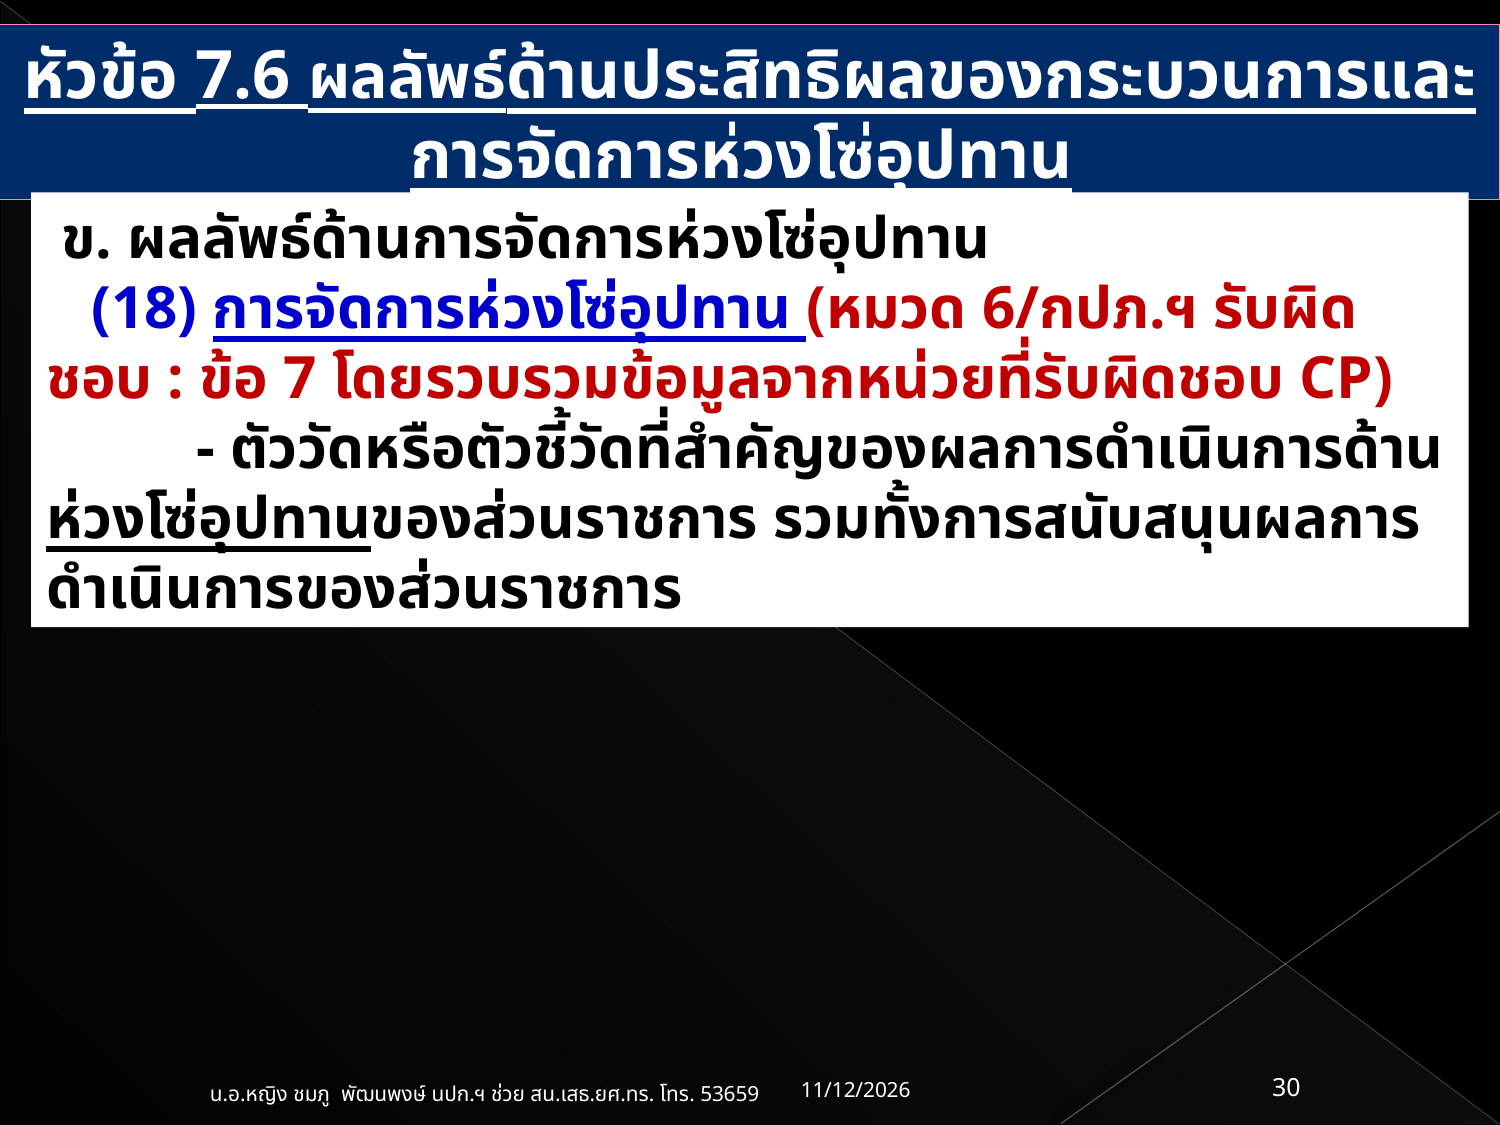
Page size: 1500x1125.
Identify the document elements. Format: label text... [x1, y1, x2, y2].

text_box ข. ผลลัพธ์ด้านการจัดการห่วงโซ่อุปทาน (18) การจัดการห่วงโซ่อุปทาน (หมวด 6/กปภ.ฯ รับผิดชอบ : ข้อ 7 โดยรวบรวมข้อมูลจากหน่วยที่รับผิดชอบ CP) - ตัววัดหรือตัวชี้วัดที่สำคัญของผลการดำเนินการด้านห่วงโซ่อุปทานของส่วนราชการ รวมทั้งการสนับสนุนผลการดำเนินการของส่วนราชการ [31, 192, 1469, 628]
text_box หัวข้อ 7.6 ผลลัพธ์ด้านประสิทธิผลของกระบวนการและการจัดการห่วงโซ่อุปทาน [0, 24, 1500, 200]
slide_number 30 [1245, 1063, 1328, 1113]
footer น.อ.หญิง ชมภู พัฒนพงษ์ นปก.ฯ ช่วย สน.เสธ.ยศ.ทร. โทร. 53659 [75, 1063, 774, 1113]
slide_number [786, 1063, 1136, 1113]
